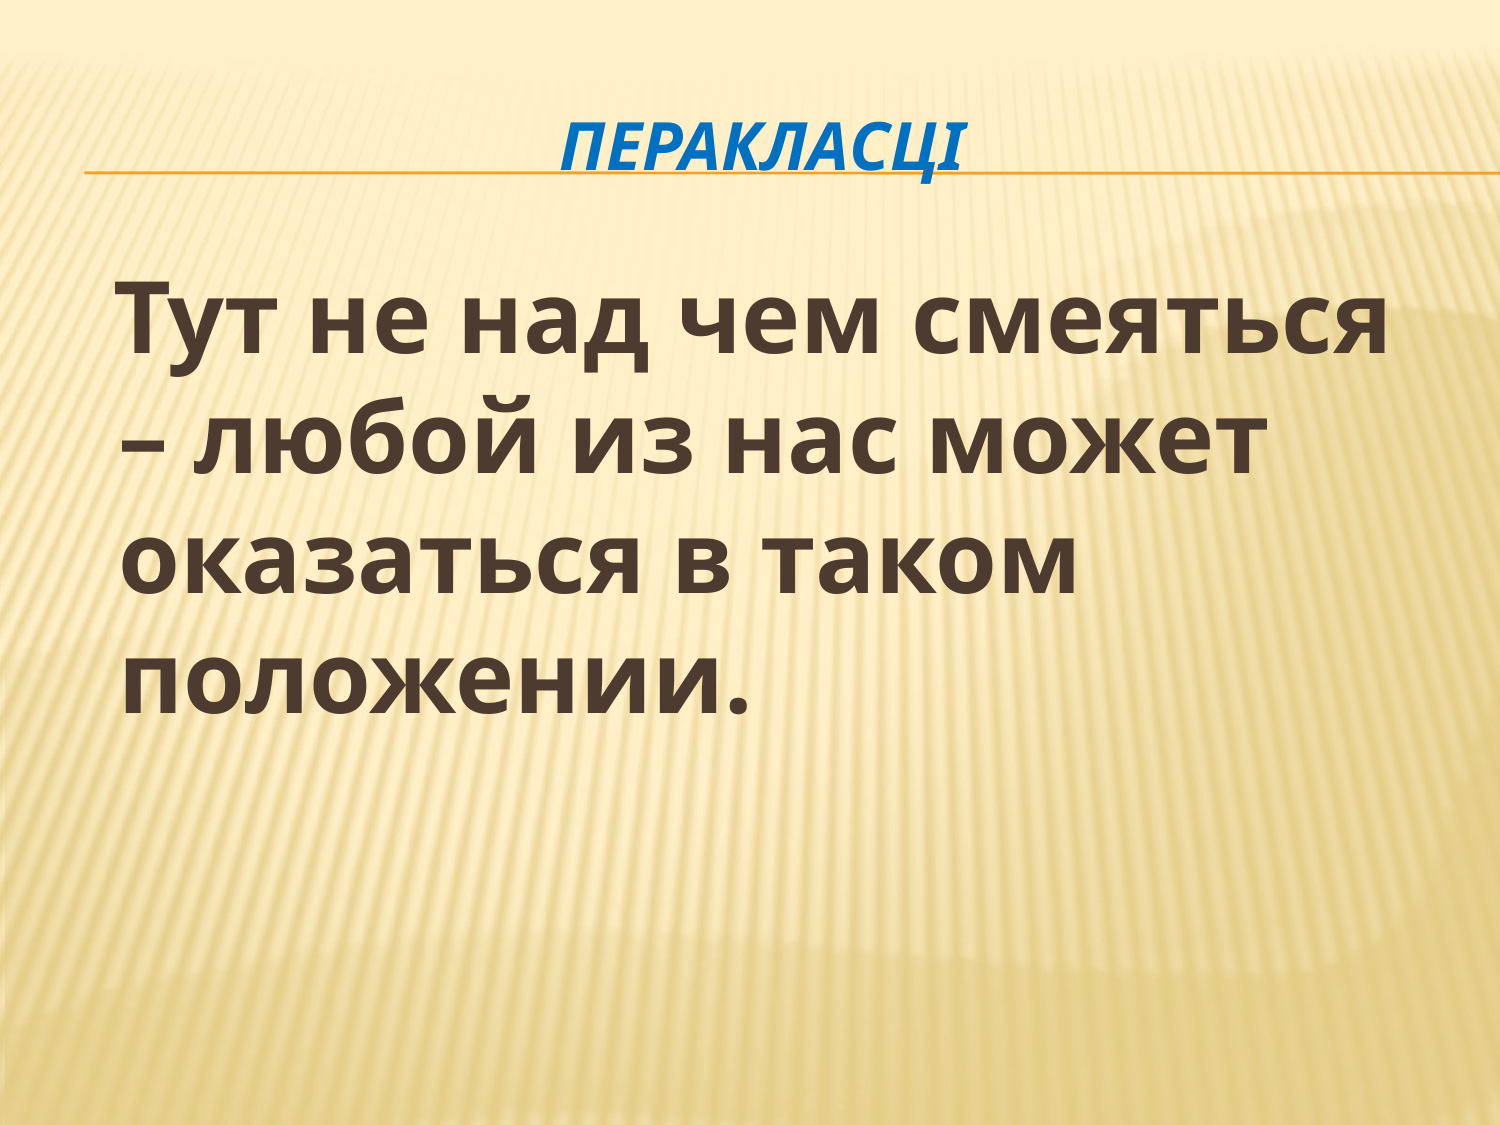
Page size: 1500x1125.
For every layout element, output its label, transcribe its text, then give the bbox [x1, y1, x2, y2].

list Тут не над чем смеяться – любой из нас может оказаться в таком положении. [46, 245, 1473, 989]
title перакласці [50, 75, 1475, 213]
